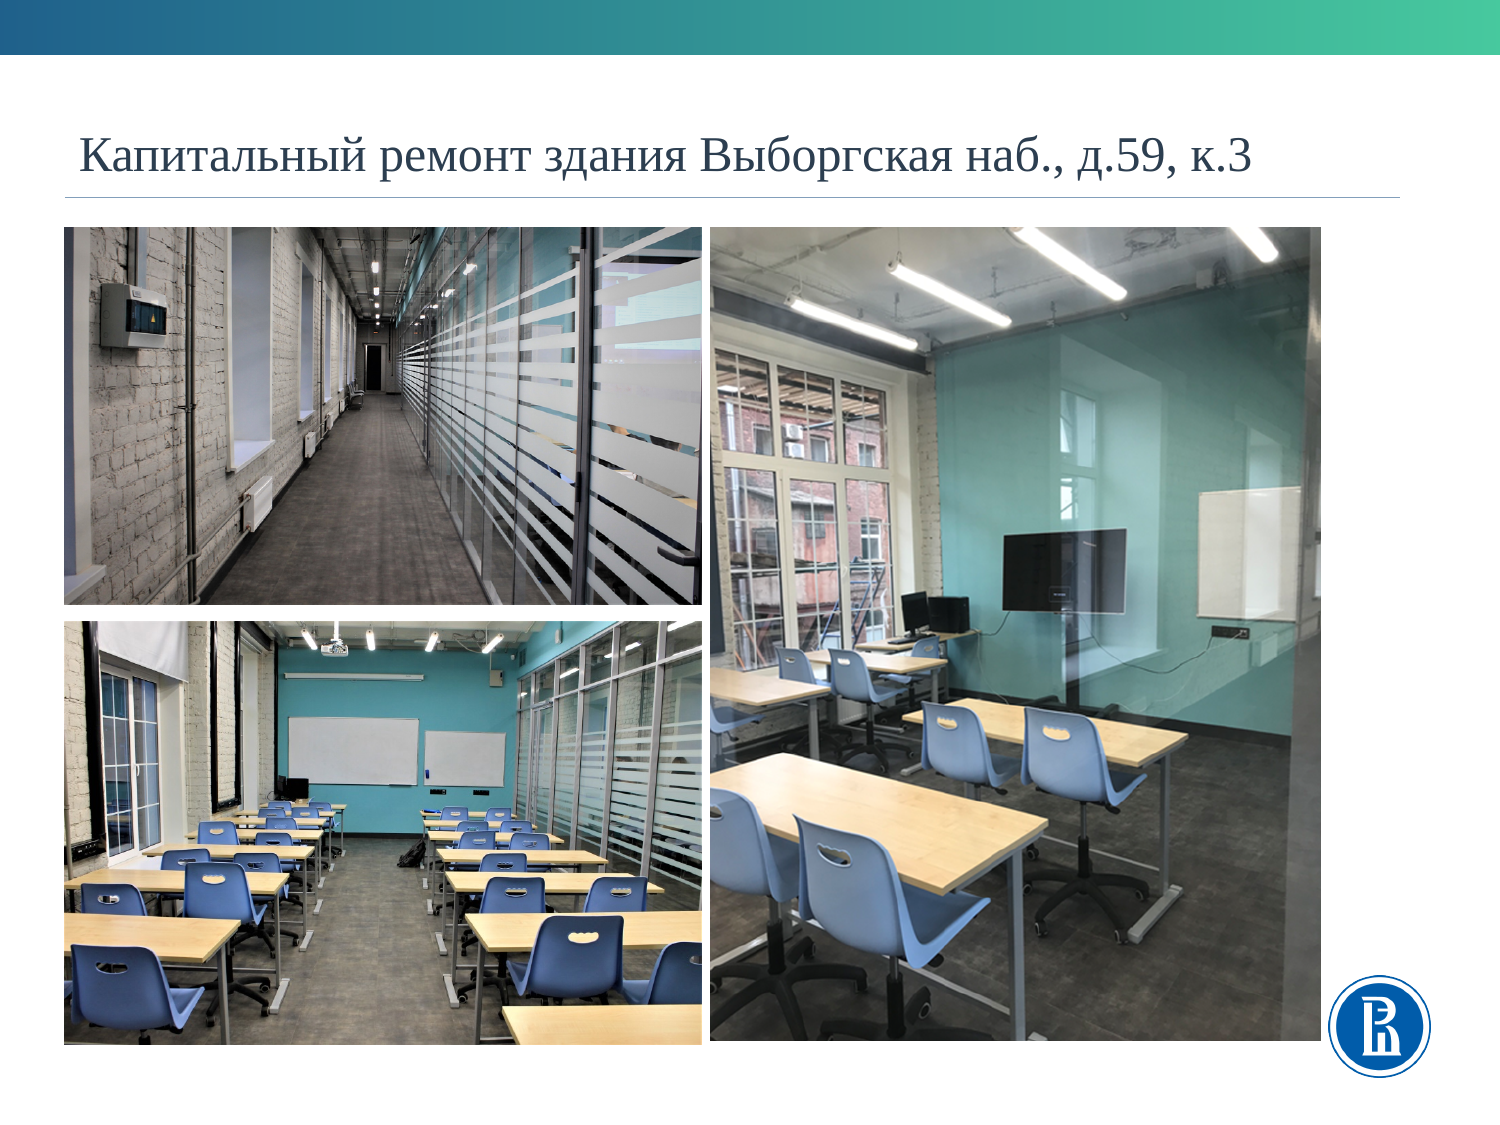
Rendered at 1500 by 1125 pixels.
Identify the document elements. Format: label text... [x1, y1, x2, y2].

picture [710, 227, 1322, 1041]
picture [1328, 975, 1431, 1078]
text_box Капитальный ремонт здания Выборгская наб., д.59, к.3 [64, 113, 1294, 189]
picture [63, 227, 703, 605]
picture [63, 621, 703, 1045]
